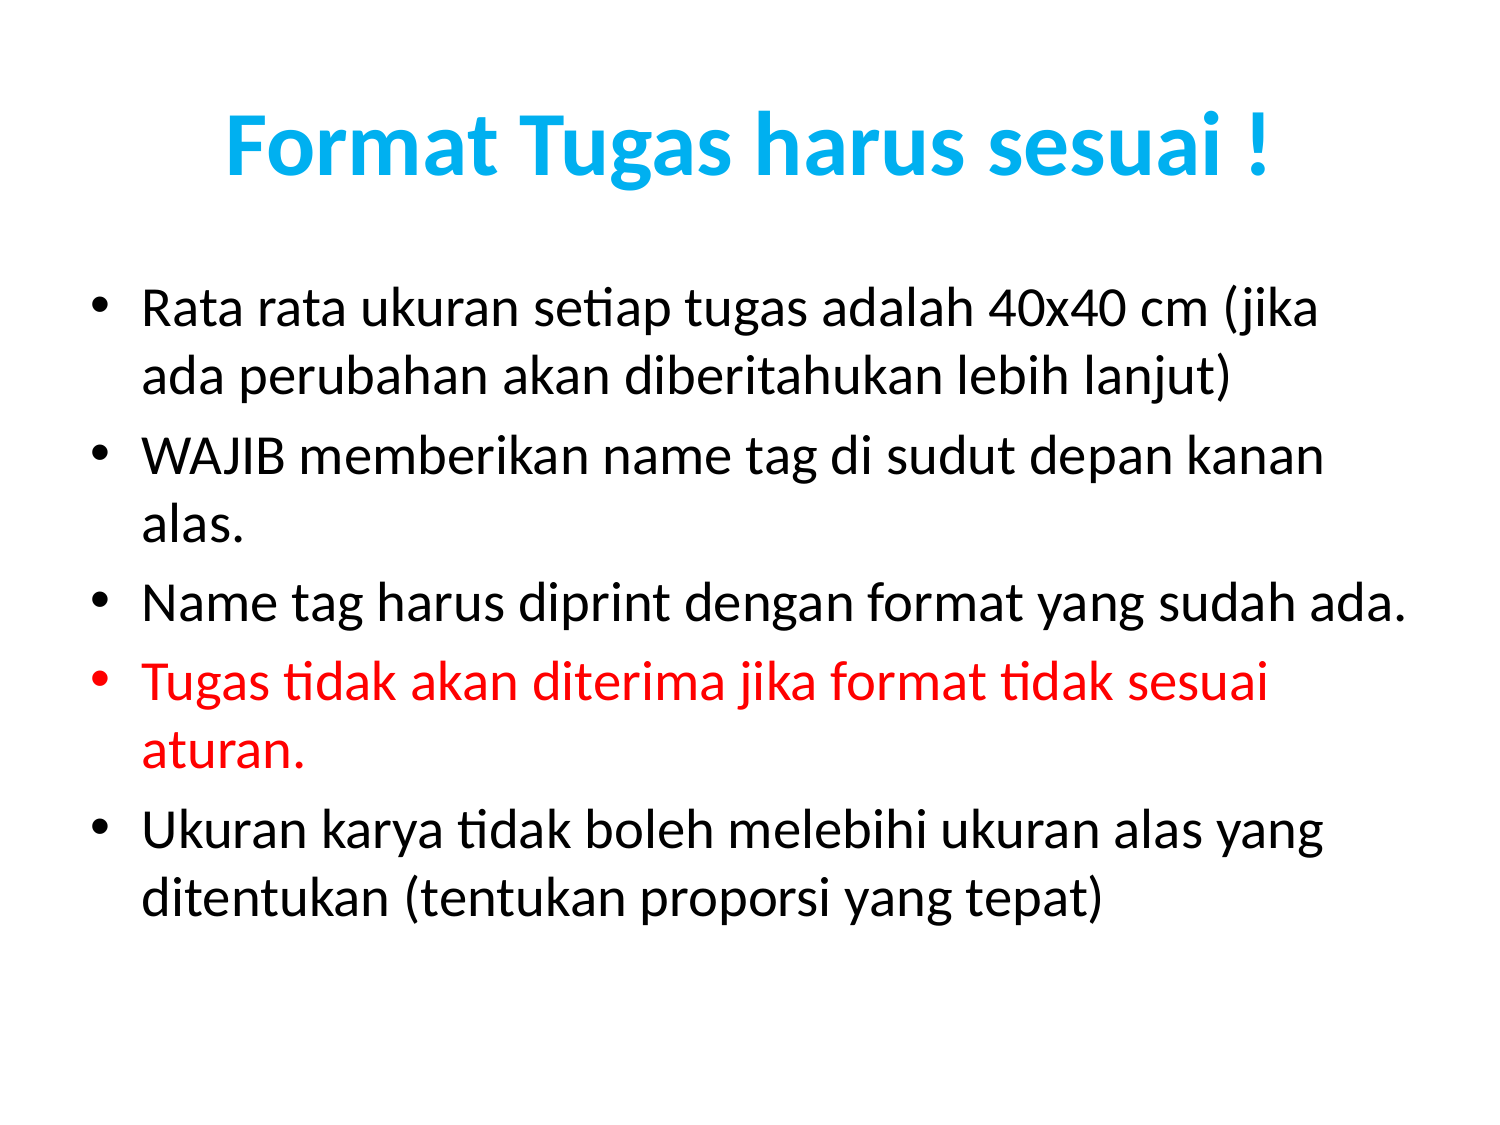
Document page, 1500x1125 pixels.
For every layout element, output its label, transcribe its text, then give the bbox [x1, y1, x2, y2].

title Format Tugas harus sesuai ! [75, 45, 1425, 233]
list Rata rata ukuran setiap tugas adalah 40x40 cm (jika ada perubahan akan diberitahukan lebih lanjut) WAJIB memberikan name tag di sudut depan kanan alas. Name tag harus diprint dengan format yang sudah ada. Tugas tidak akan diterima jika format tidak sesuai aturan. Ukuran karya tidak boleh melebihi ukuran alas yang ditentukan (tentukan proporsi yang tepat) [75, 262, 1425, 1005]
